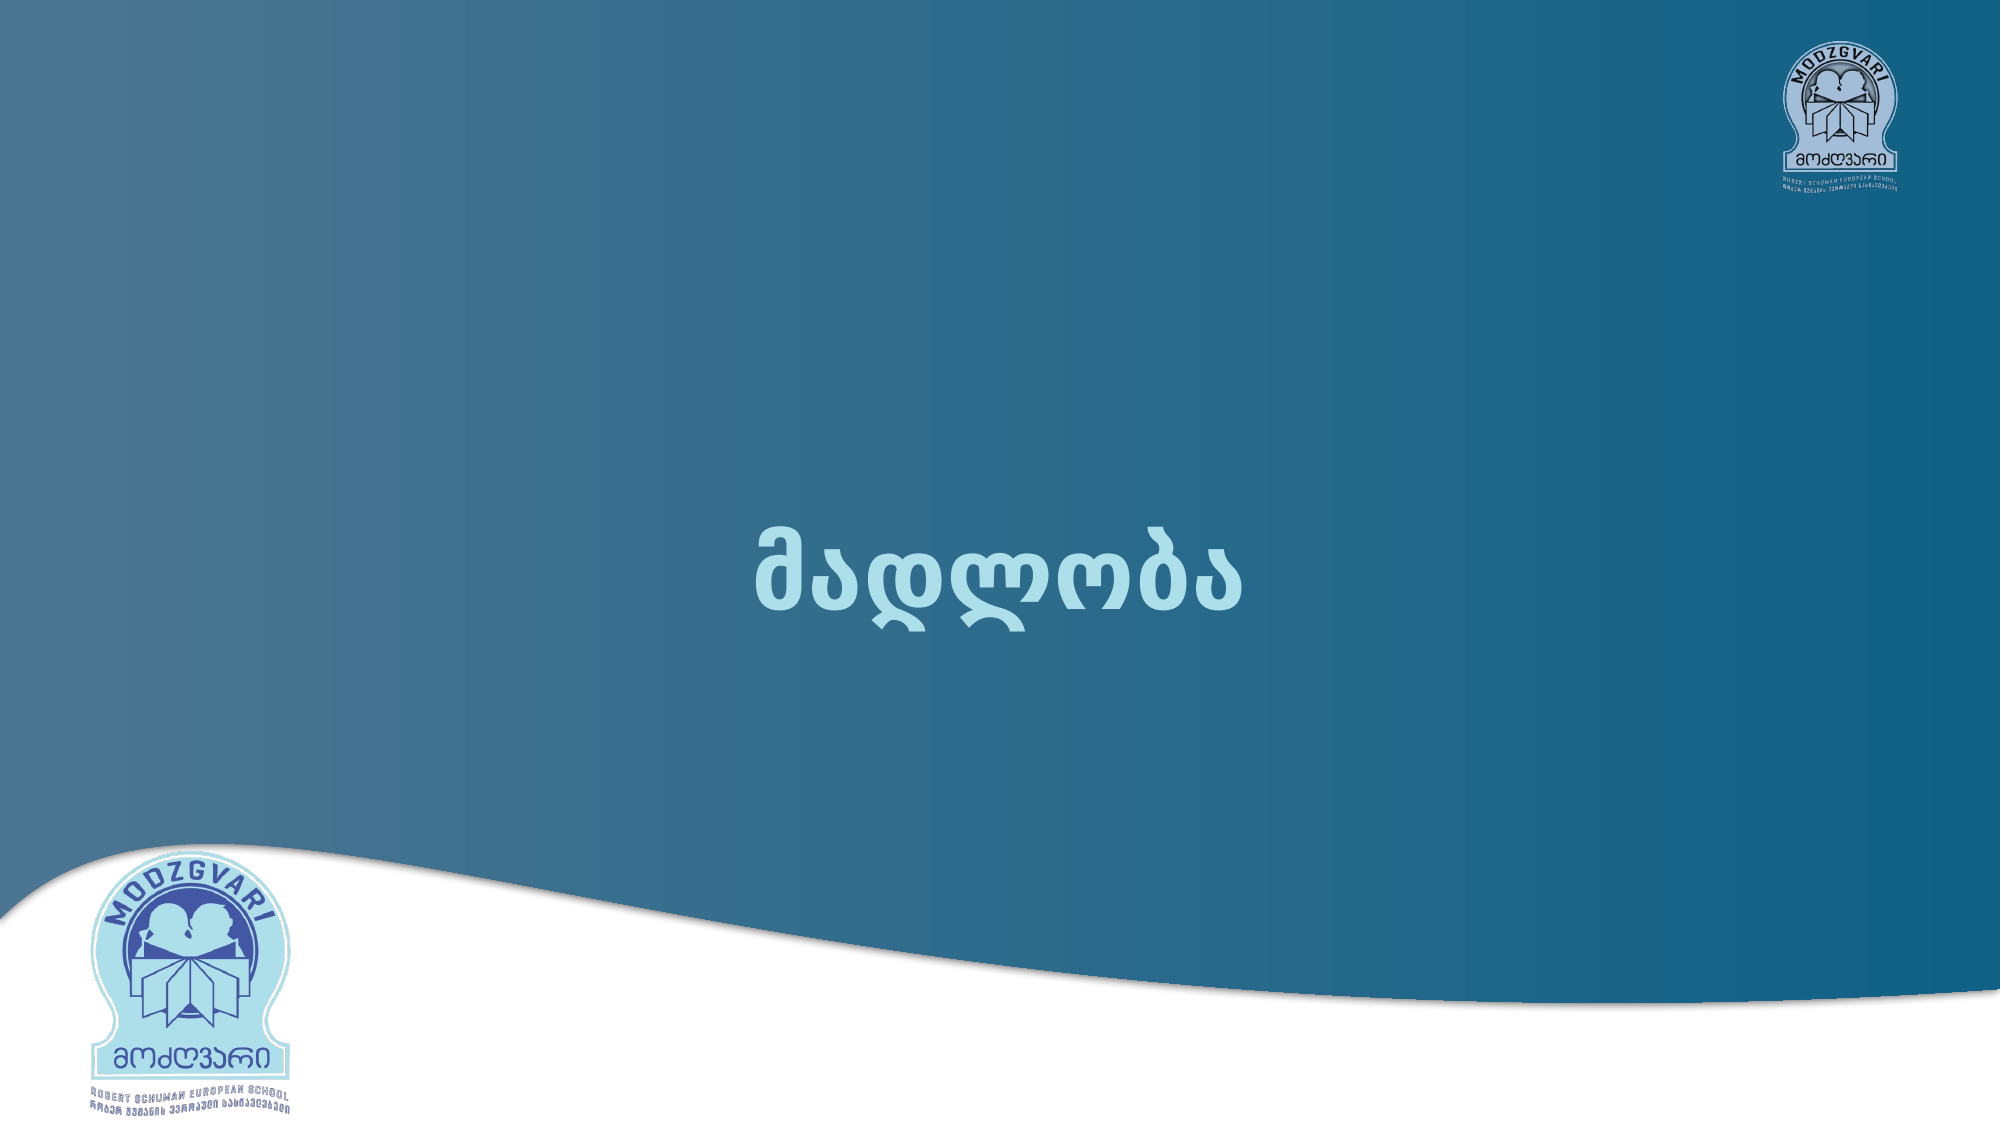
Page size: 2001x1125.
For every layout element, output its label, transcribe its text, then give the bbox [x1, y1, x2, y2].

title მადლობა [249, 486, 1750, 639]
picture [75, 845, 302, 1125]
text_box [0, 0, 2000, 1003]
picture [1773, 36, 1904, 199]
